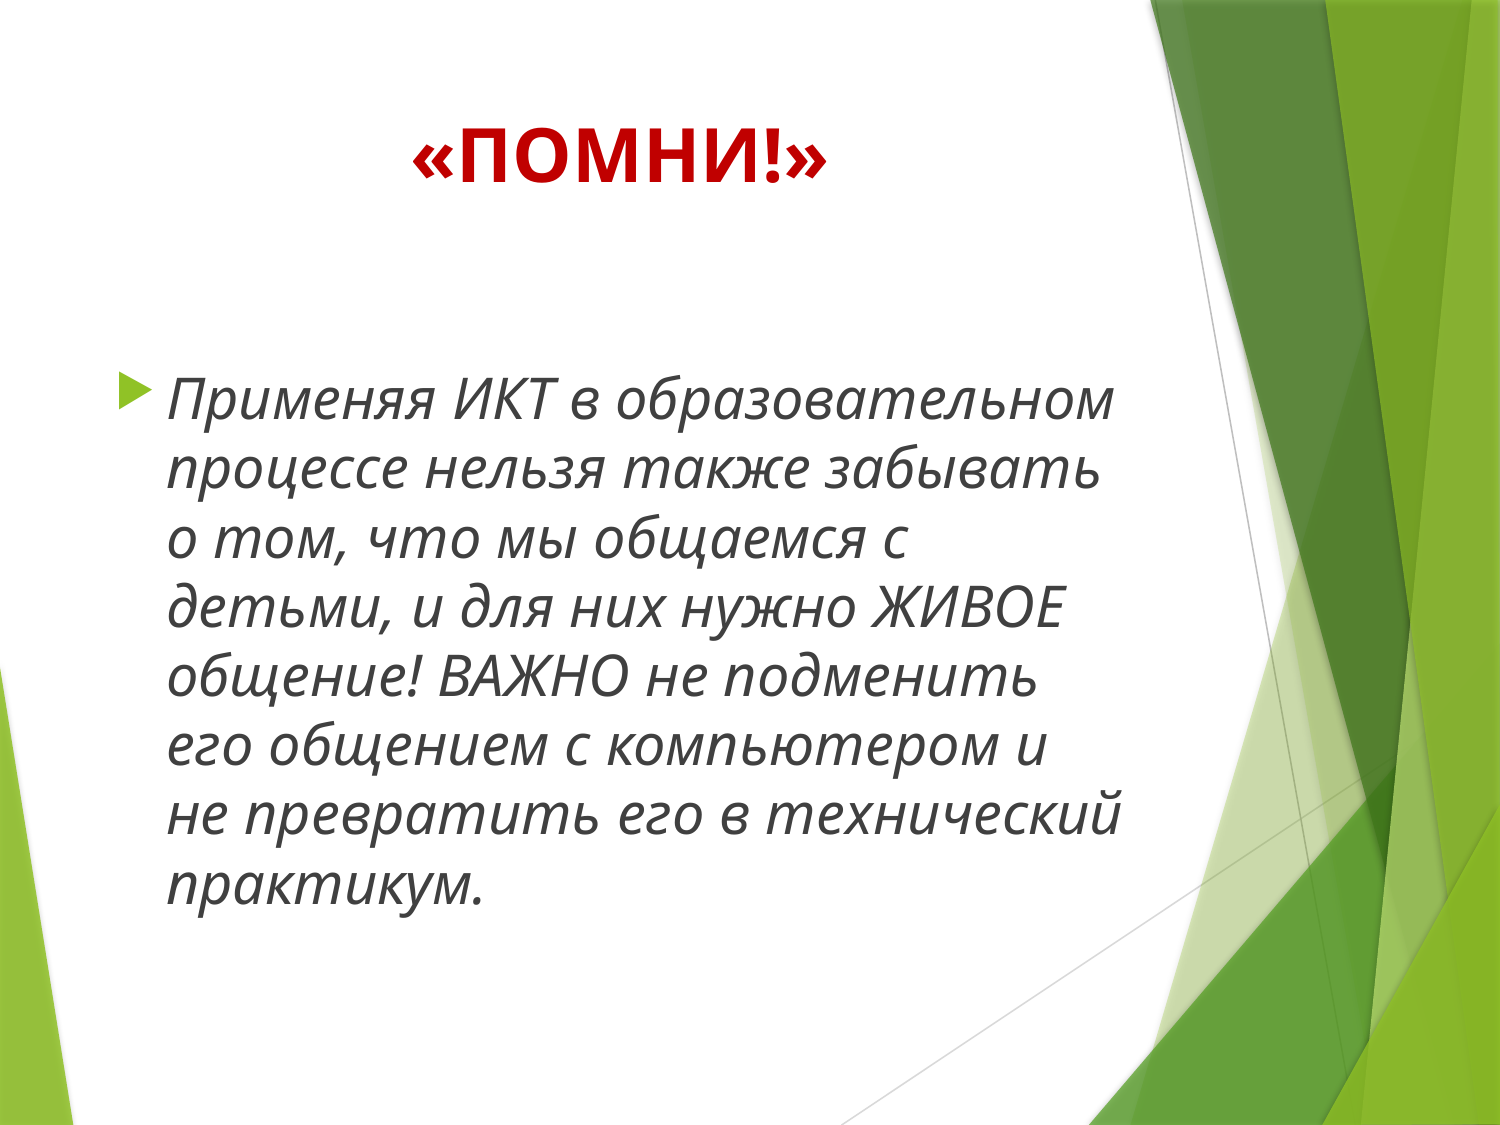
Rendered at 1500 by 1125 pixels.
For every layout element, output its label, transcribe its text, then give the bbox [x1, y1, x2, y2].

list Применяя ИКТ в образовательном процессе нельзя также забывать о том, что мы общаемся с детьми, и для них нужно ЖИВОЕ общение! ВАЖНО не подменить его общением с компьютером и не превратить его в технический практикум. [99, 354, 1142, 992]
title «ПОМНИ!» [99, 99, 1142, 317]
